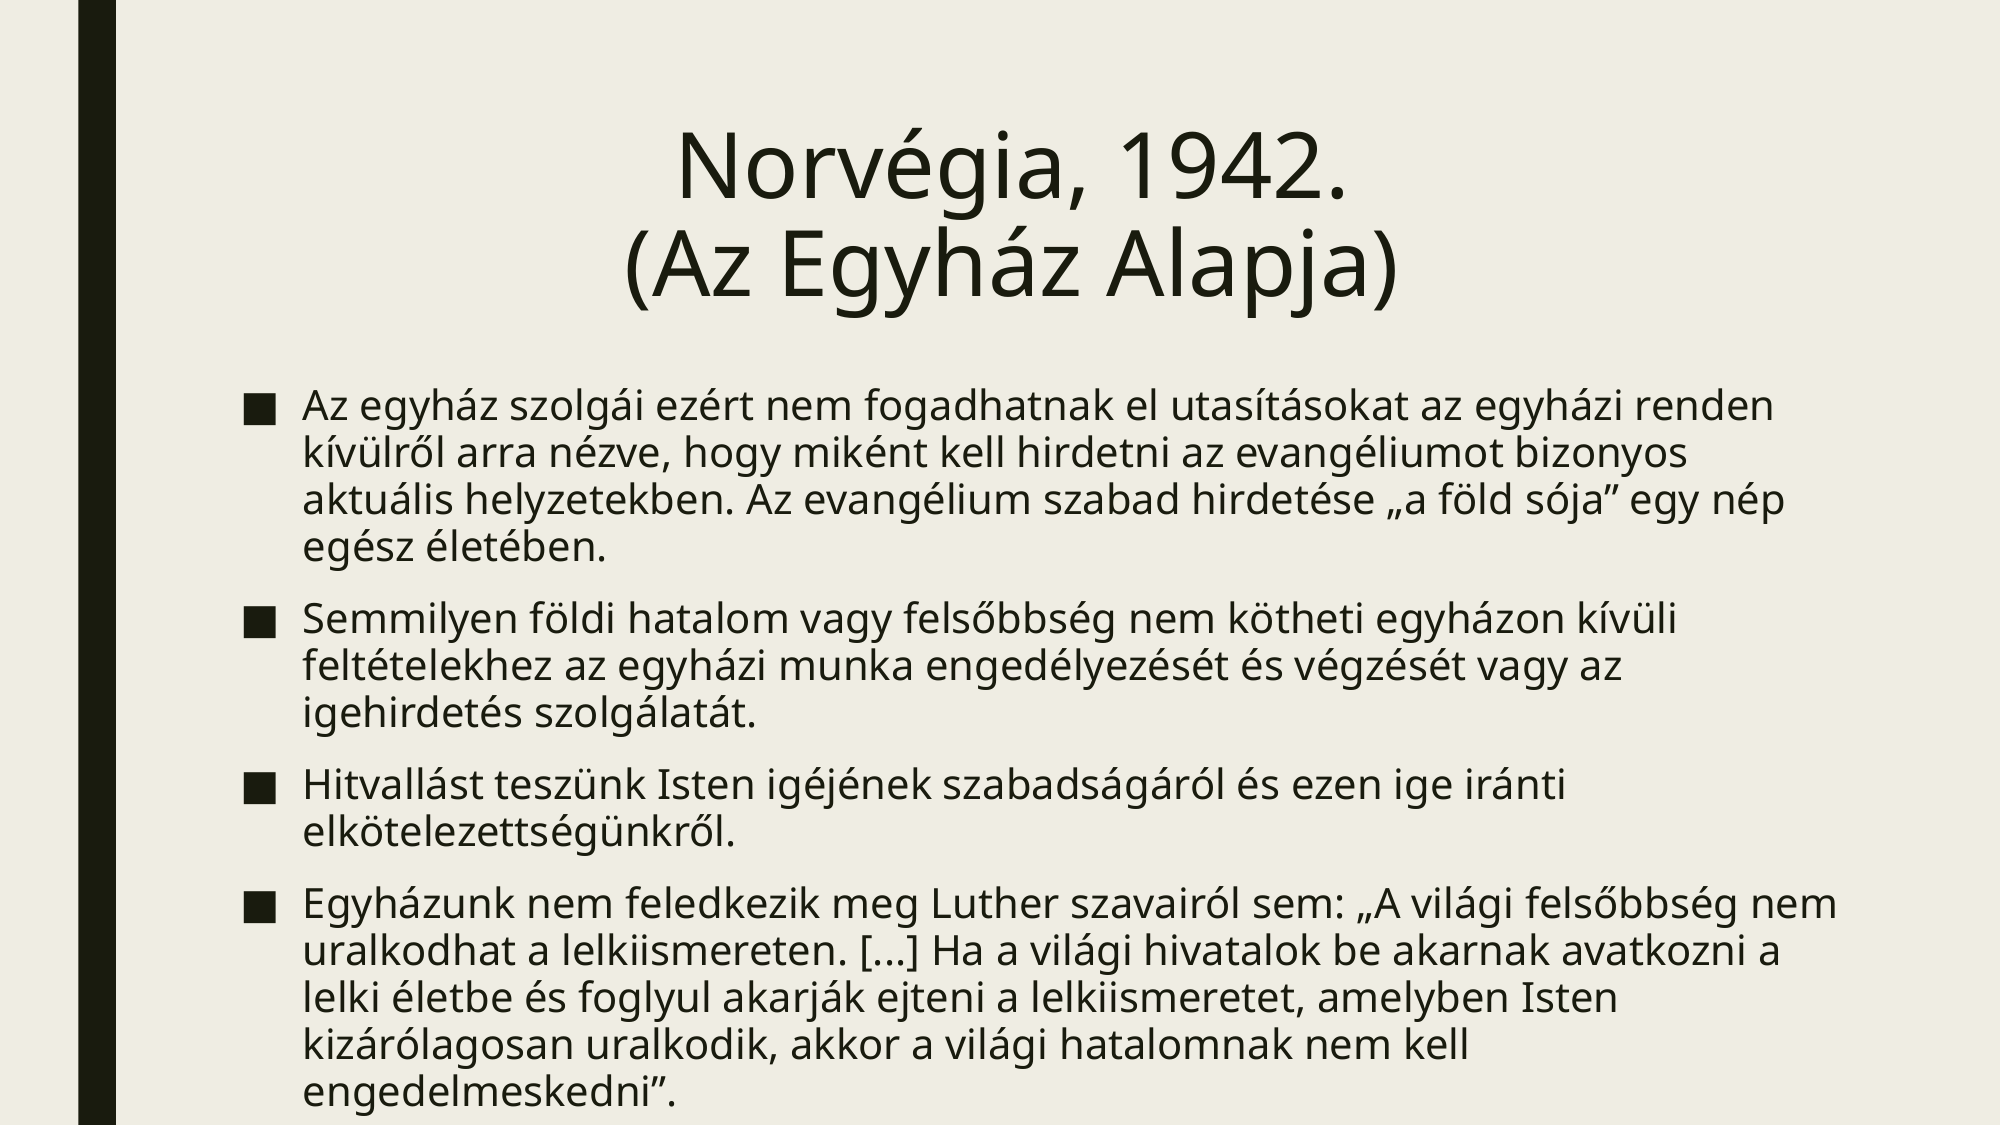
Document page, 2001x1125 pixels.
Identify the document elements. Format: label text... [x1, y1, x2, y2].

list Az egyház szolgái ezért nem fogadhatnak el utasításokat az egyházi renden kívülről arra nézve, hogy miként kell hirdetni az evangéliumot bizonyos aktuális helyzetekben. Az evangélium szabad hirdetése „a föld sója” egy nép egész életében. Semmilyen földi hatalom vagy felsőbbség nem kötheti egyházon kívüli feltételekhez az egyházi munka engedélyezését és végzését vagy az igehirdetés szolgálatát. Hitvallást teszünk Isten igéjének szabadságáról és ezen ige iránti elkötelezettségünkről. Egyházunk nem feledkezik meg Luther szavairól sem: „A világi felsőbbség nem uralkodhat a lelkiismereten. [...] Ha a világi hivatalok be akarnak avatkozni a lelki életbe és foglyul akarják ejteni a lelkiismeretet, amelyben Isten kizárólagosan uralkodik, akkor a világi hatalomnak nem kell engedelmeskedni”. [225, 375, 1862, 963]
title Norvégia, 1942. (Az Egyház Alapja) [225, 112, 1800, 357]
